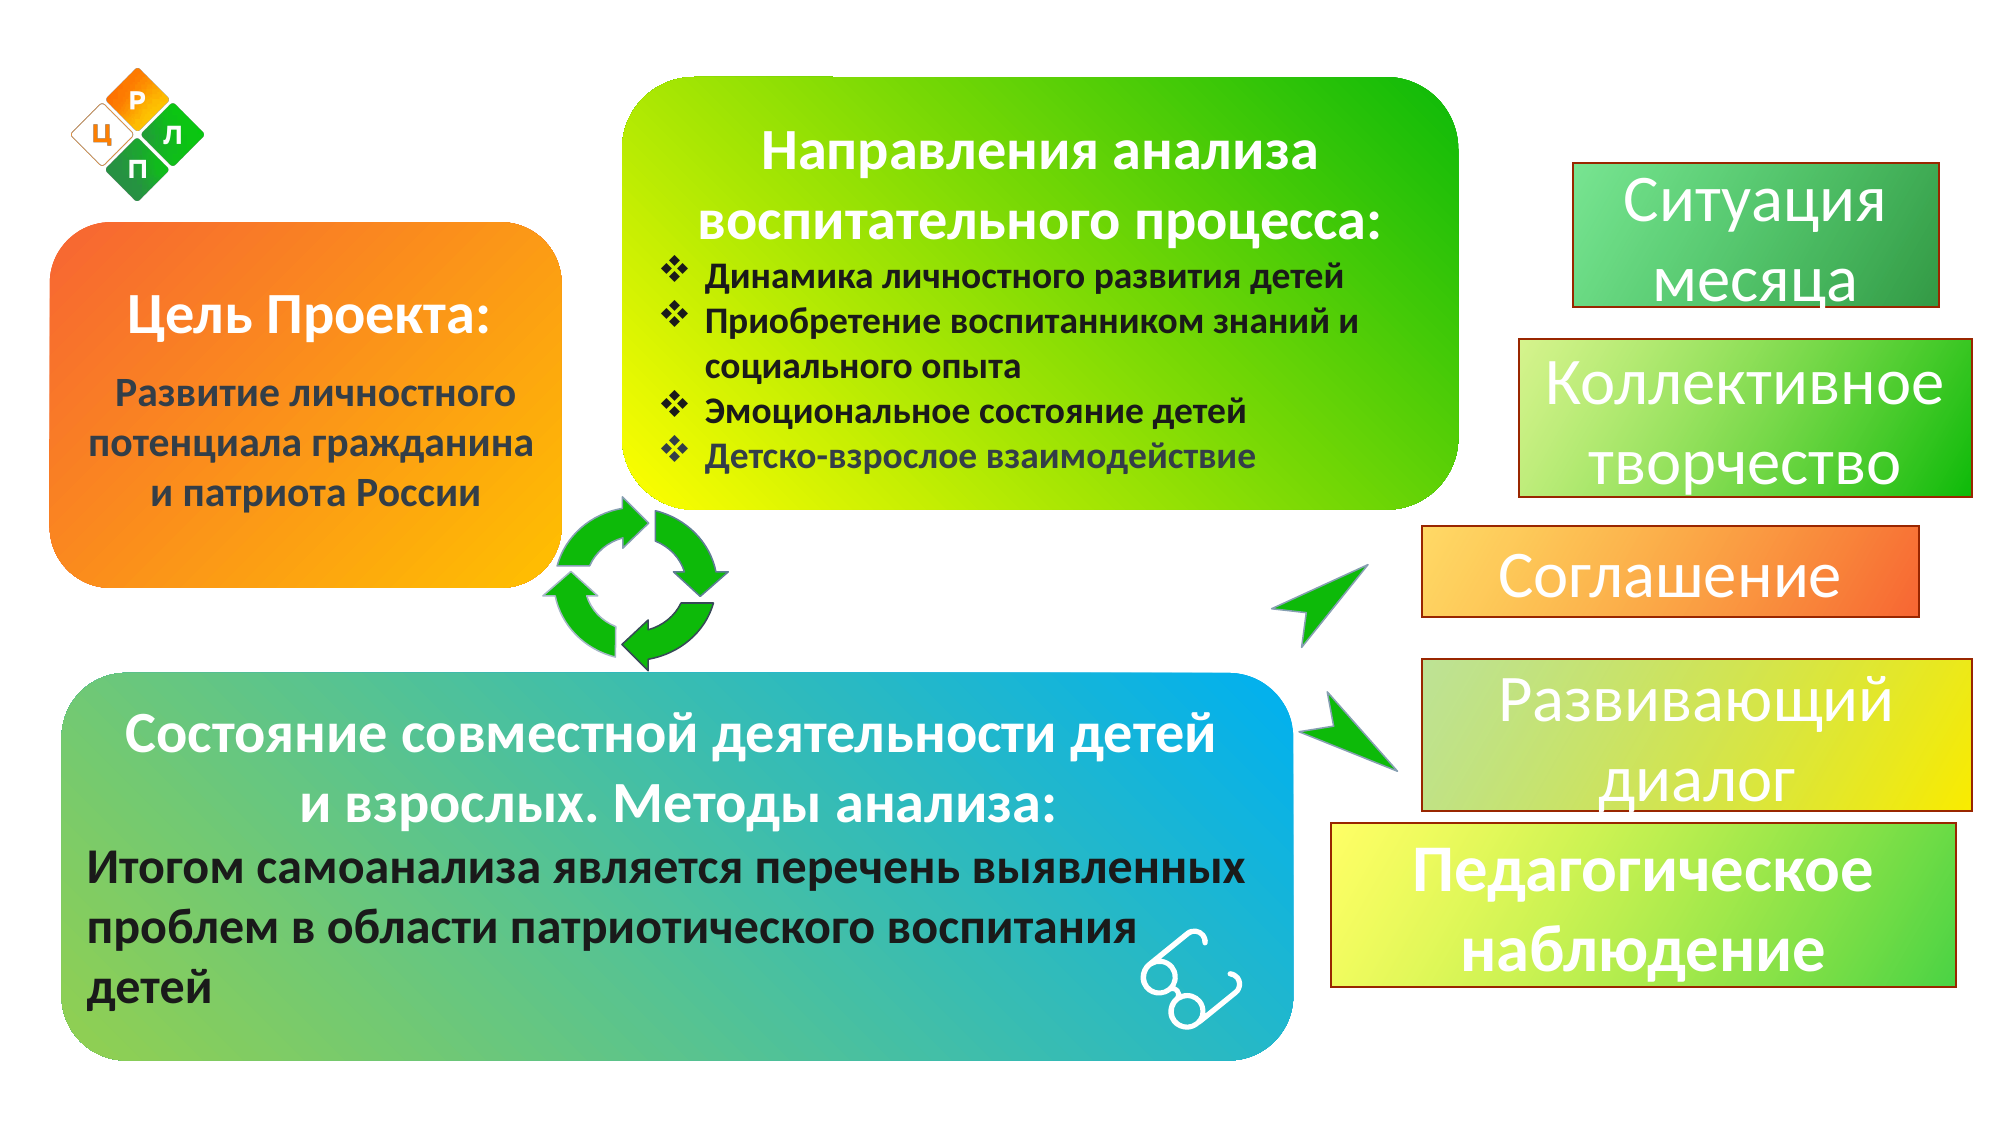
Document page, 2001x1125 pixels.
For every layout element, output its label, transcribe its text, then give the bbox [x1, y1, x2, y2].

text_box Педагогическое наблюдение [1330, 822, 1957, 988]
text_box [60, 671, 1295, 1062]
text_box [1140, 928, 1243, 1030]
text_box Развивающий диалог [1421, 658, 1973, 812]
text_box Соглашение [1421, 525, 1920, 618]
text_box [1271, 564, 1369, 648]
text_box Состояние совместной деятельности детей и взрослых. Методы анализа: Итогом самоанализа является перечень выявленных проблем в области патриотического воспитания детей [86, 691, 1271, 1015]
text_box Направления анализа воспитательного процесса: Динамика личностного развития детей Приобретение воспитанником знаний и социального опыта Эмоциональное состояние детей Детско-взрослое взаимодействие [620, 75, 1460, 511]
text_box [1299, 691, 1398, 772]
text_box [542, 496, 729, 671]
picture [71, 68, 204, 201]
text_box [558, 259, 563, 496]
text_box Коллективное творчество [1518, 338, 1973, 498]
text_box [48, 233, 542, 589]
text_box Цель Проекта: Развитие личностного потенциала гражданина и патриота России [74, 202, 558, 515]
text_box Ситуация месяца [1572, 162, 1940, 308]
